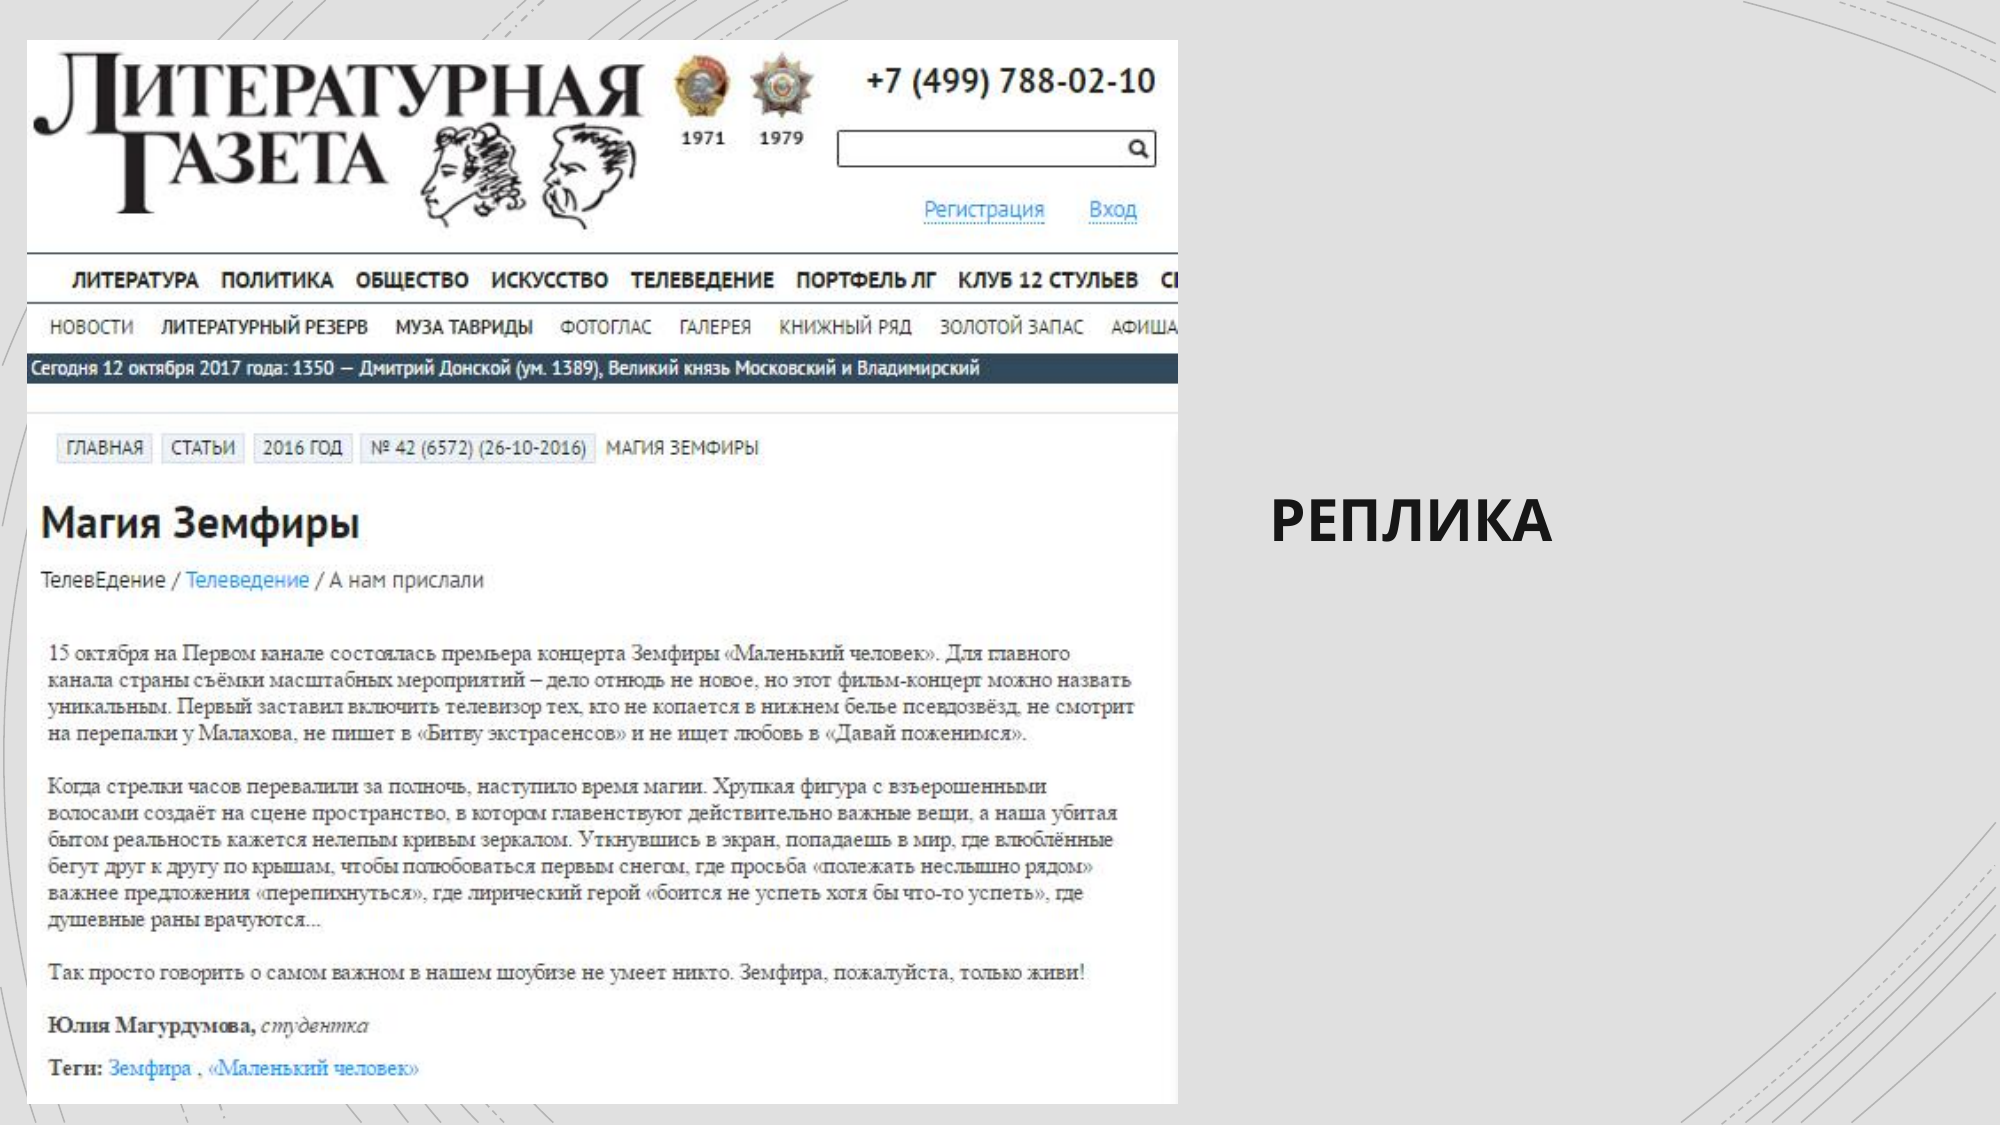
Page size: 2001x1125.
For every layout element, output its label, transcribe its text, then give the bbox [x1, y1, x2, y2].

picture [27, 40, 1178, 1104]
text_box РЕПЛИКА [1247, 444, 1631, 592]
